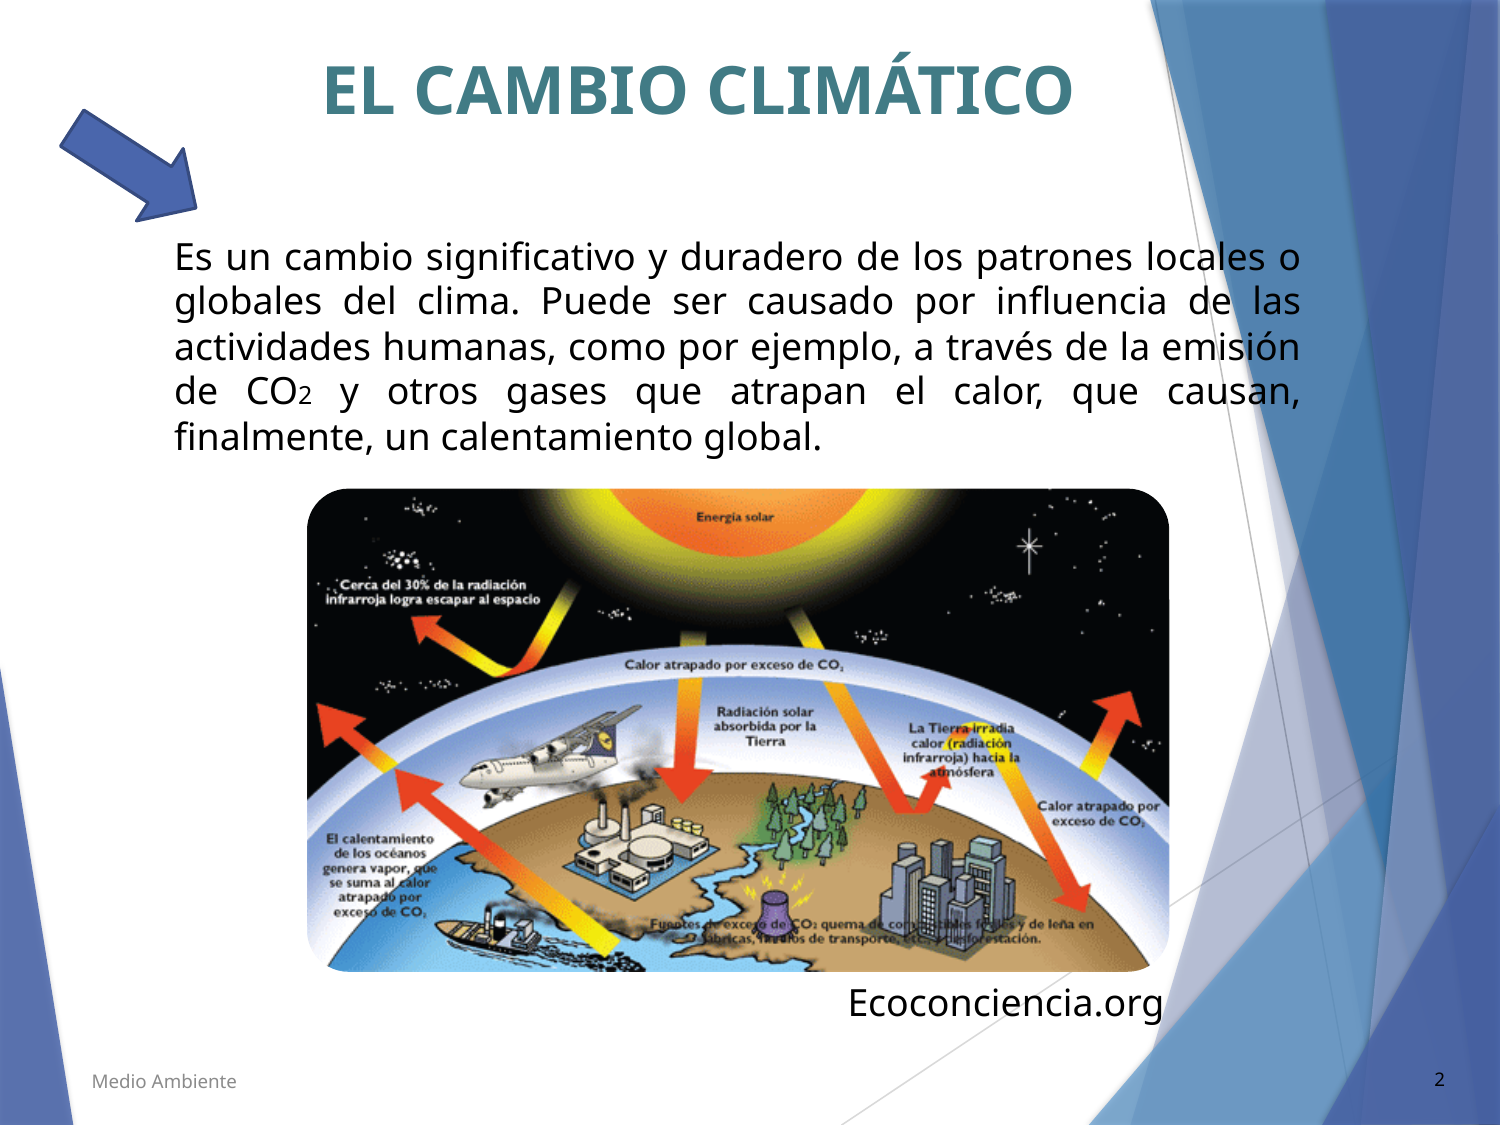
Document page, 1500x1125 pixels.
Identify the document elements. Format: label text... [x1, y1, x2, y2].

text_box EL CAMBIO CLIMÁTICO [137, 40, 1296, 136]
footer Medio Ambiente [76, 1050, 836, 1111]
slide_number 2 [1376, 1050, 1461, 1111]
picture [306, 488, 1170, 973]
text_box Es un cambio significativo y duradero de los patrones locales o globales del clima. Puede ser causado por influencia de las actividades humanas, como por ejemplo, a través de la emisión de CO2 y otros gases que atrapan el calor, que causan, finalmente, un calentamiento global. [159, 190, 1317, 465]
text_box Ecoconciencia.org [832, 971, 1199, 1032]
text_box [59, 108, 198, 223]
